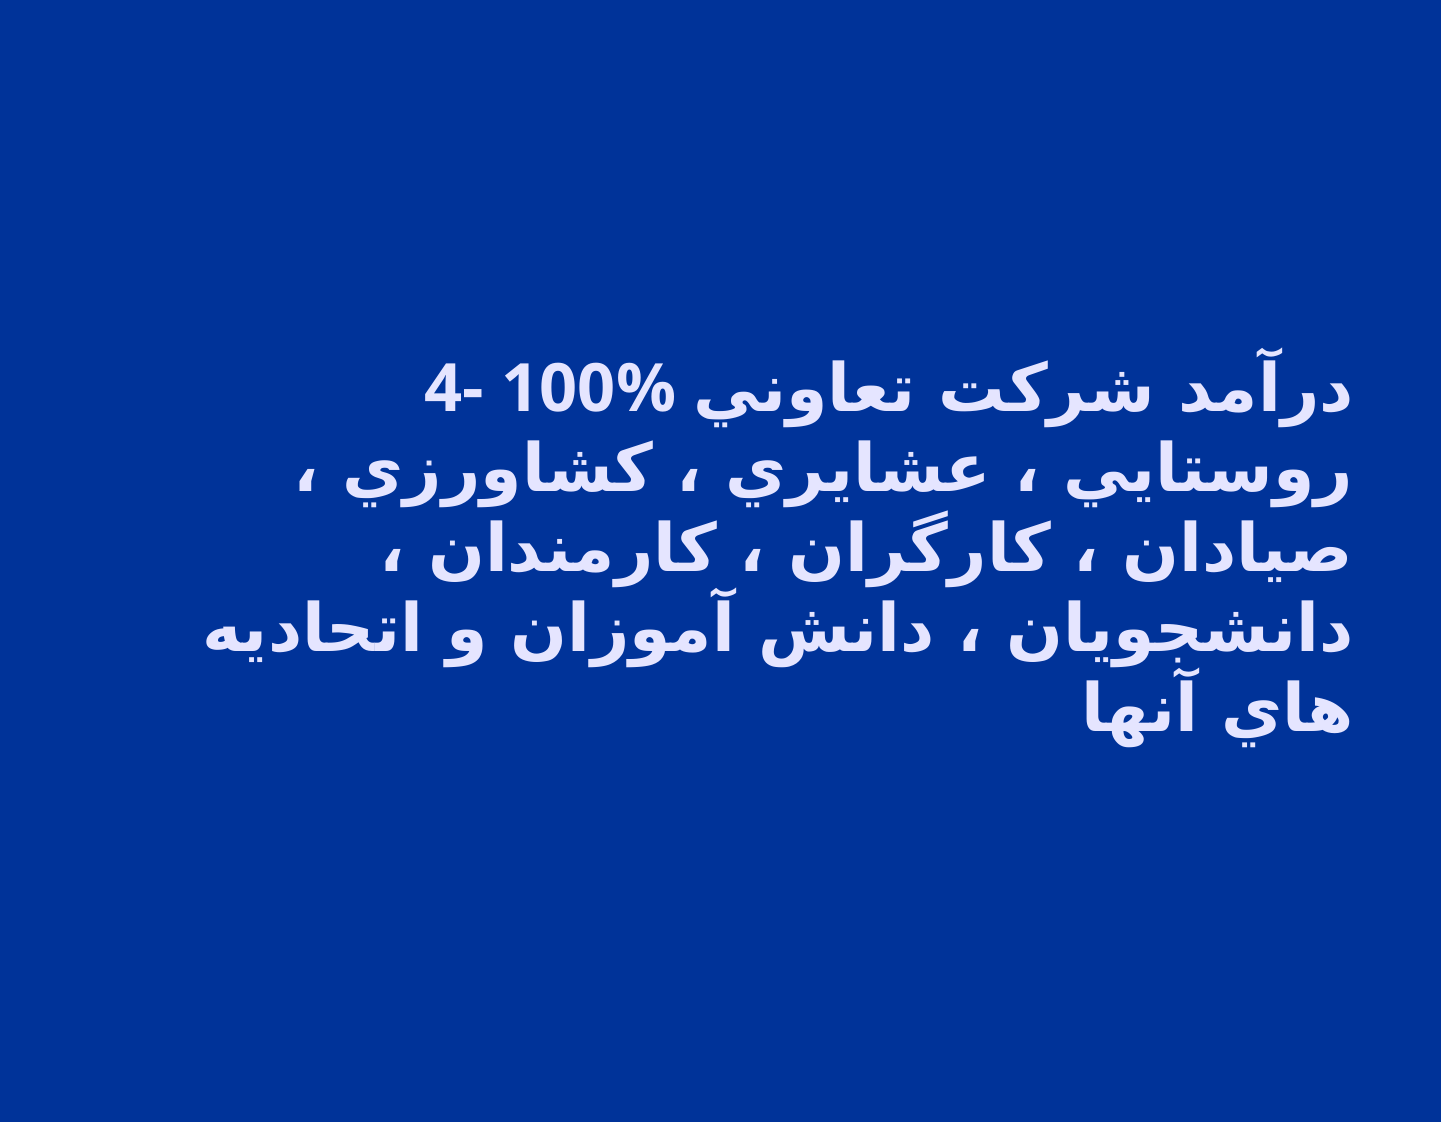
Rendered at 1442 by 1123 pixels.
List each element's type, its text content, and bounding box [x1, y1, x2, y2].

title 4- 100% درآمد شركت تعاوني روستايي ، عشايري ، كشاورزي ، صيادان ، كارگران ، كارمندان ، دانشجويان ، دانش آموزان و اتحاديه هاي آنها [71, 44, 1370, 1046]
